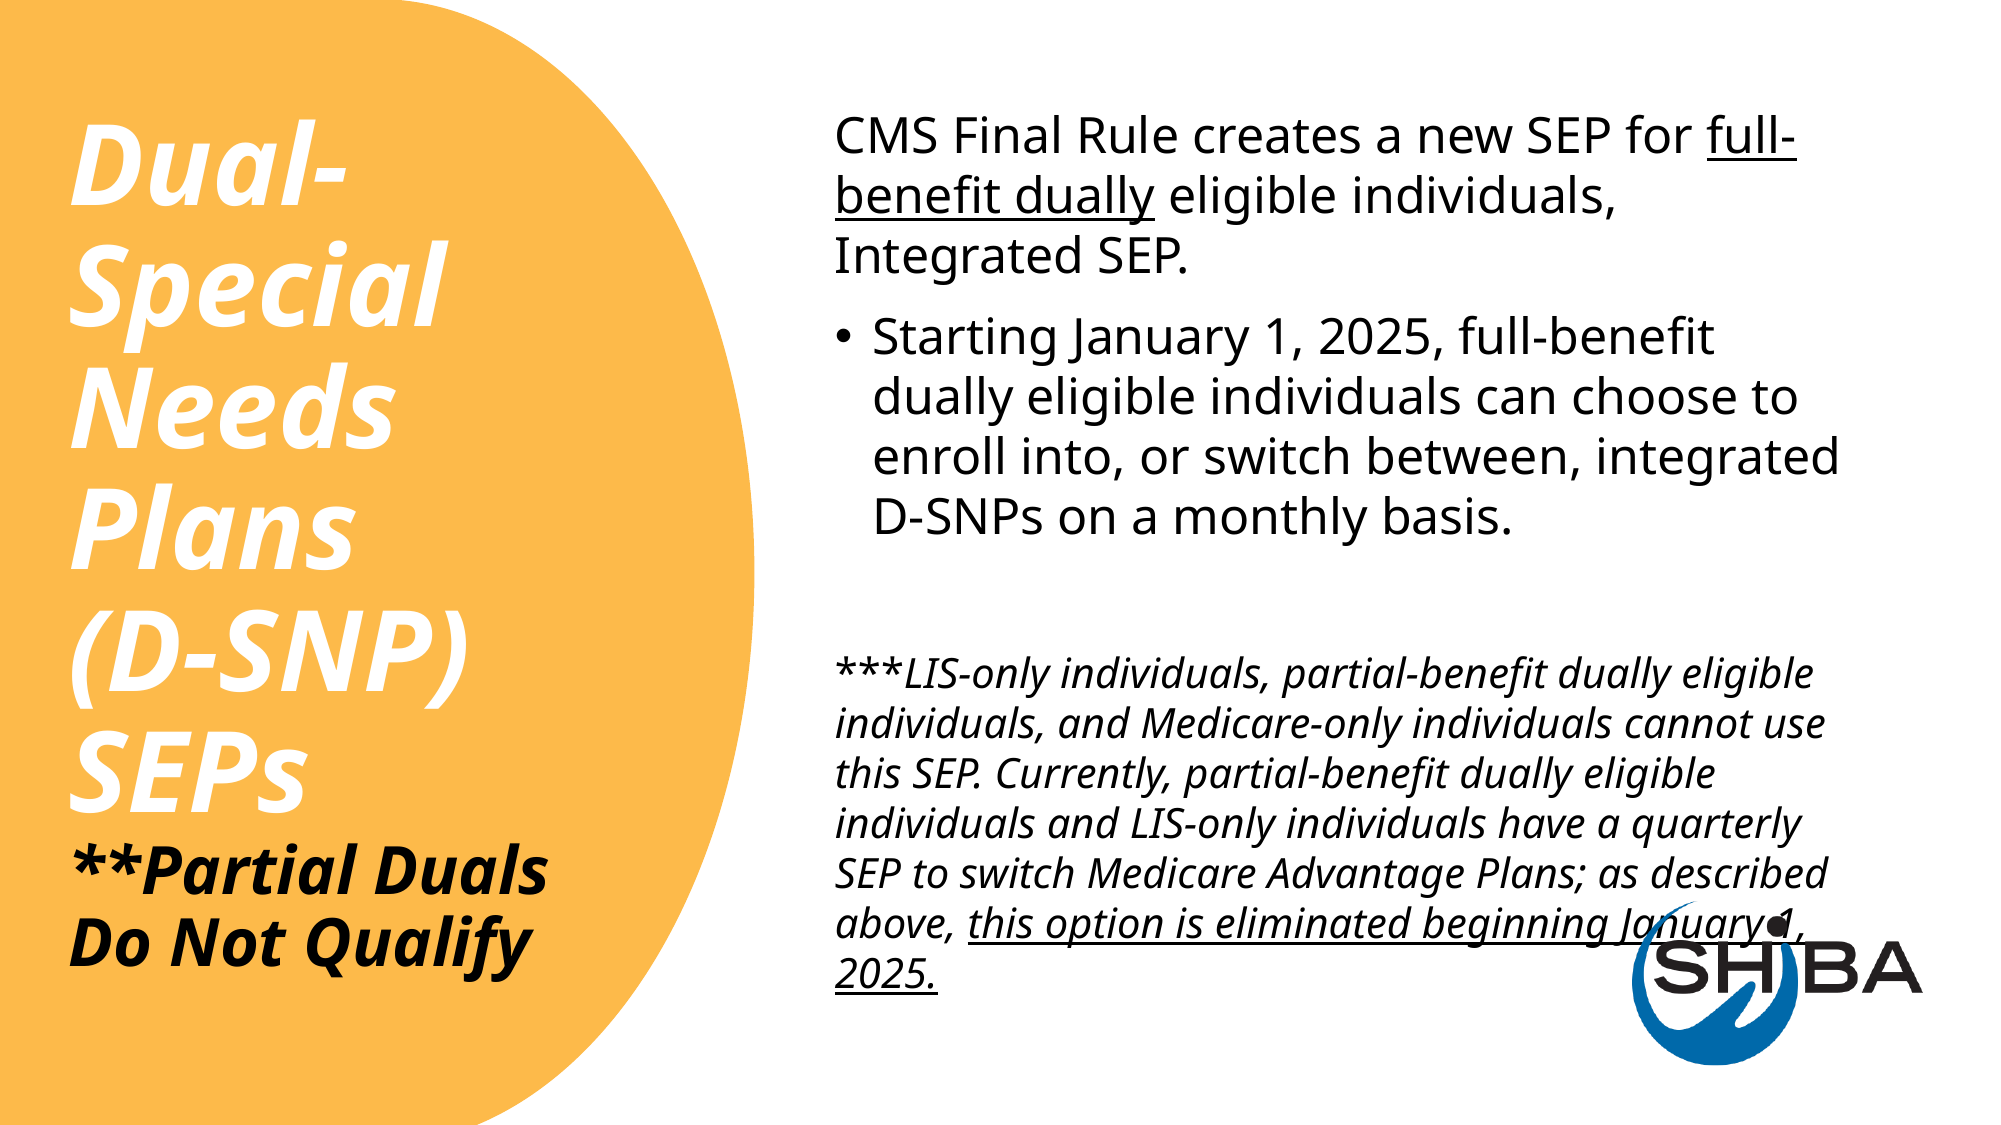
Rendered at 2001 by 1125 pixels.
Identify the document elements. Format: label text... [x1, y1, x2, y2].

list CMS Final Rule creates a new SEP for full-benefit dually eligible individuals, Integrated SEP. Starting January 1, 2025, full-benefit dually eligible individuals can choose to enroll into, or switch between, integrated D-SNPs on a monthly basis. ***LIS-only individuals, partial-benefit dually eligible individuals, and Medicare-only individuals cannot use this SEP. Currently, partial-benefit dually eligible individuals and LIS-only individuals have a quarterly SEP to switch Medicare Advantage Plans; as described above, this option is eliminated beginning January 1, 2025. [819, 96, 1864, 1028]
text_box [0, 0, 649, 1125]
picture [1629, 899, 1924, 1066]
text_box Dual-Special Needs Plans (D-SNP) SEPs **Partial Duals Do Not Qualify [53, 118, 661, 970]
text_box [661, 194, 755, 950]
